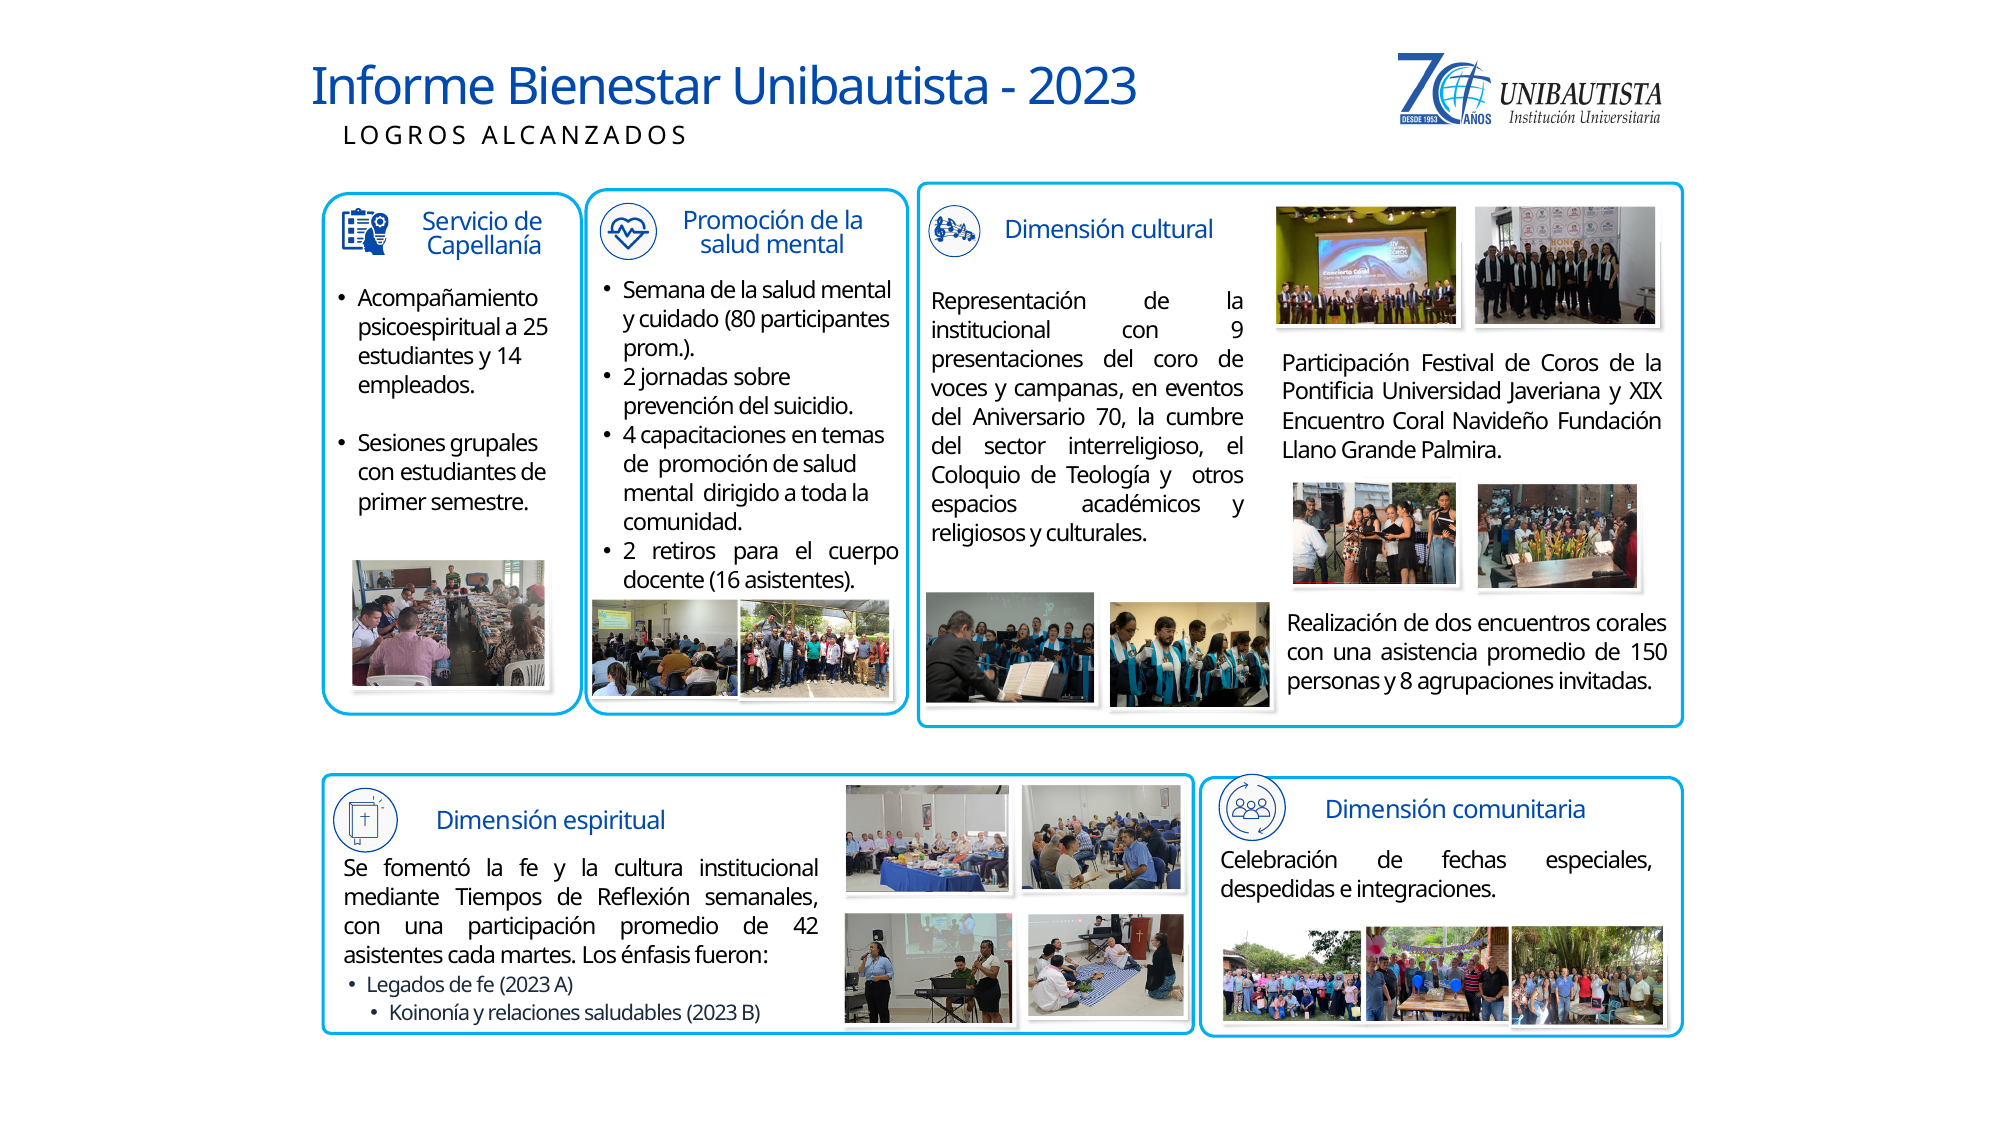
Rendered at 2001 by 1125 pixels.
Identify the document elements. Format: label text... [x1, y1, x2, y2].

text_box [322, 193, 581, 715]
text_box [842, 781, 1019, 902]
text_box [927, 204, 982, 258]
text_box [347, 554, 557, 698]
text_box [1474, 480, 1648, 599]
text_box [737, 596, 899, 707]
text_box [1271, 201, 1468, 336]
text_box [1200, 777, 1683, 1037]
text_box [585, 189, 908, 715]
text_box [1027, 910, 1194, 1026]
text_box Informe Bienestar Unibautista - 2023 [311, 60, 1243, 116]
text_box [1289, 473, 1467, 594]
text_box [1109, 598, 1280, 717]
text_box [1363, 923, 1505, 1030]
text_box LOGROS ALCANZADOS [317, 120, 712, 150]
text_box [1019, 781, 1191, 900]
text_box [322, 774, 1194, 1034]
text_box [598, 201, 658, 261]
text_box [588, 596, 736, 705]
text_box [918, 182, 1683, 727]
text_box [1508, 922, 1673, 1034]
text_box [922, 588, 1105, 713]
text_box [1398, 53, 1662, 125]
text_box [1471, 201, 1667, 336]
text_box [332, 786, 400, 854]
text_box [1219, 927, 1359, 1030]
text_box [840, 909, 1023, 1034]
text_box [1217, 772, 1287, 842]
